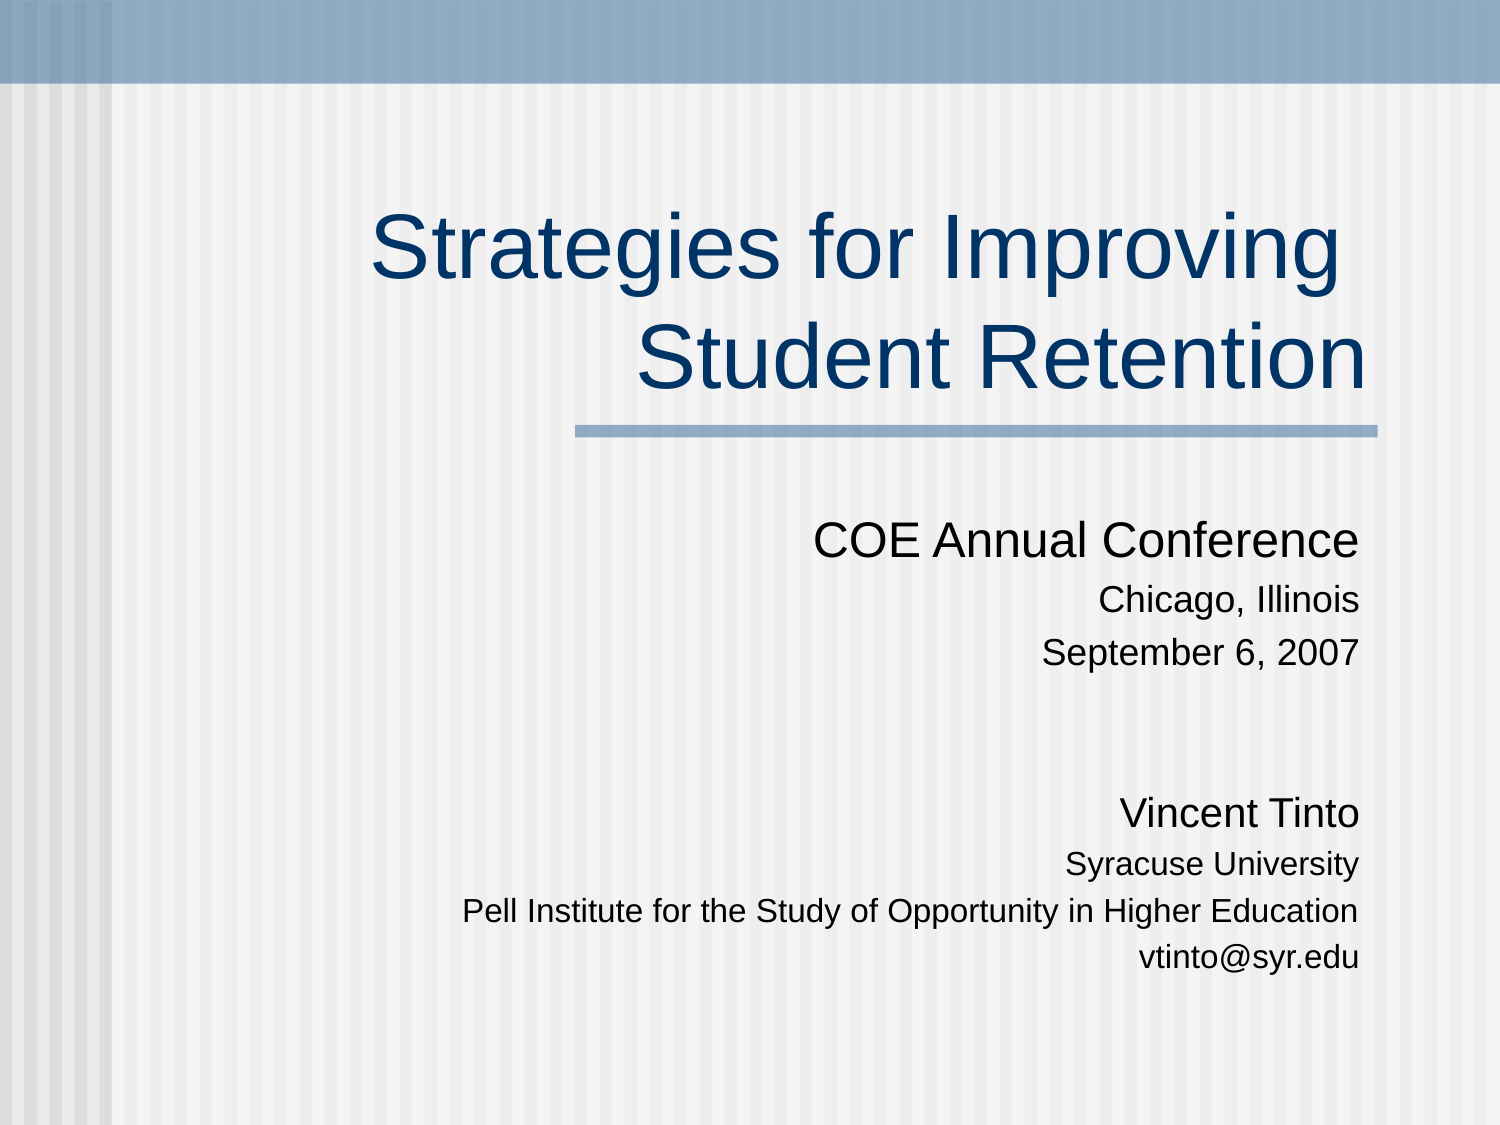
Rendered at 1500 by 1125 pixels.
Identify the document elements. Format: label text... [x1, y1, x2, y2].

title Strategies for Improving Student Retention [125, 237, 1385, 415]
subtitle COE Annual Conference Chicago, Illinois September 6, 2007 Vincent Tinto Syracuse University Pell Institute for the Study of Opportunity in Higher Education vtinto@syr.edu [262, 500, 1375, 1011]
